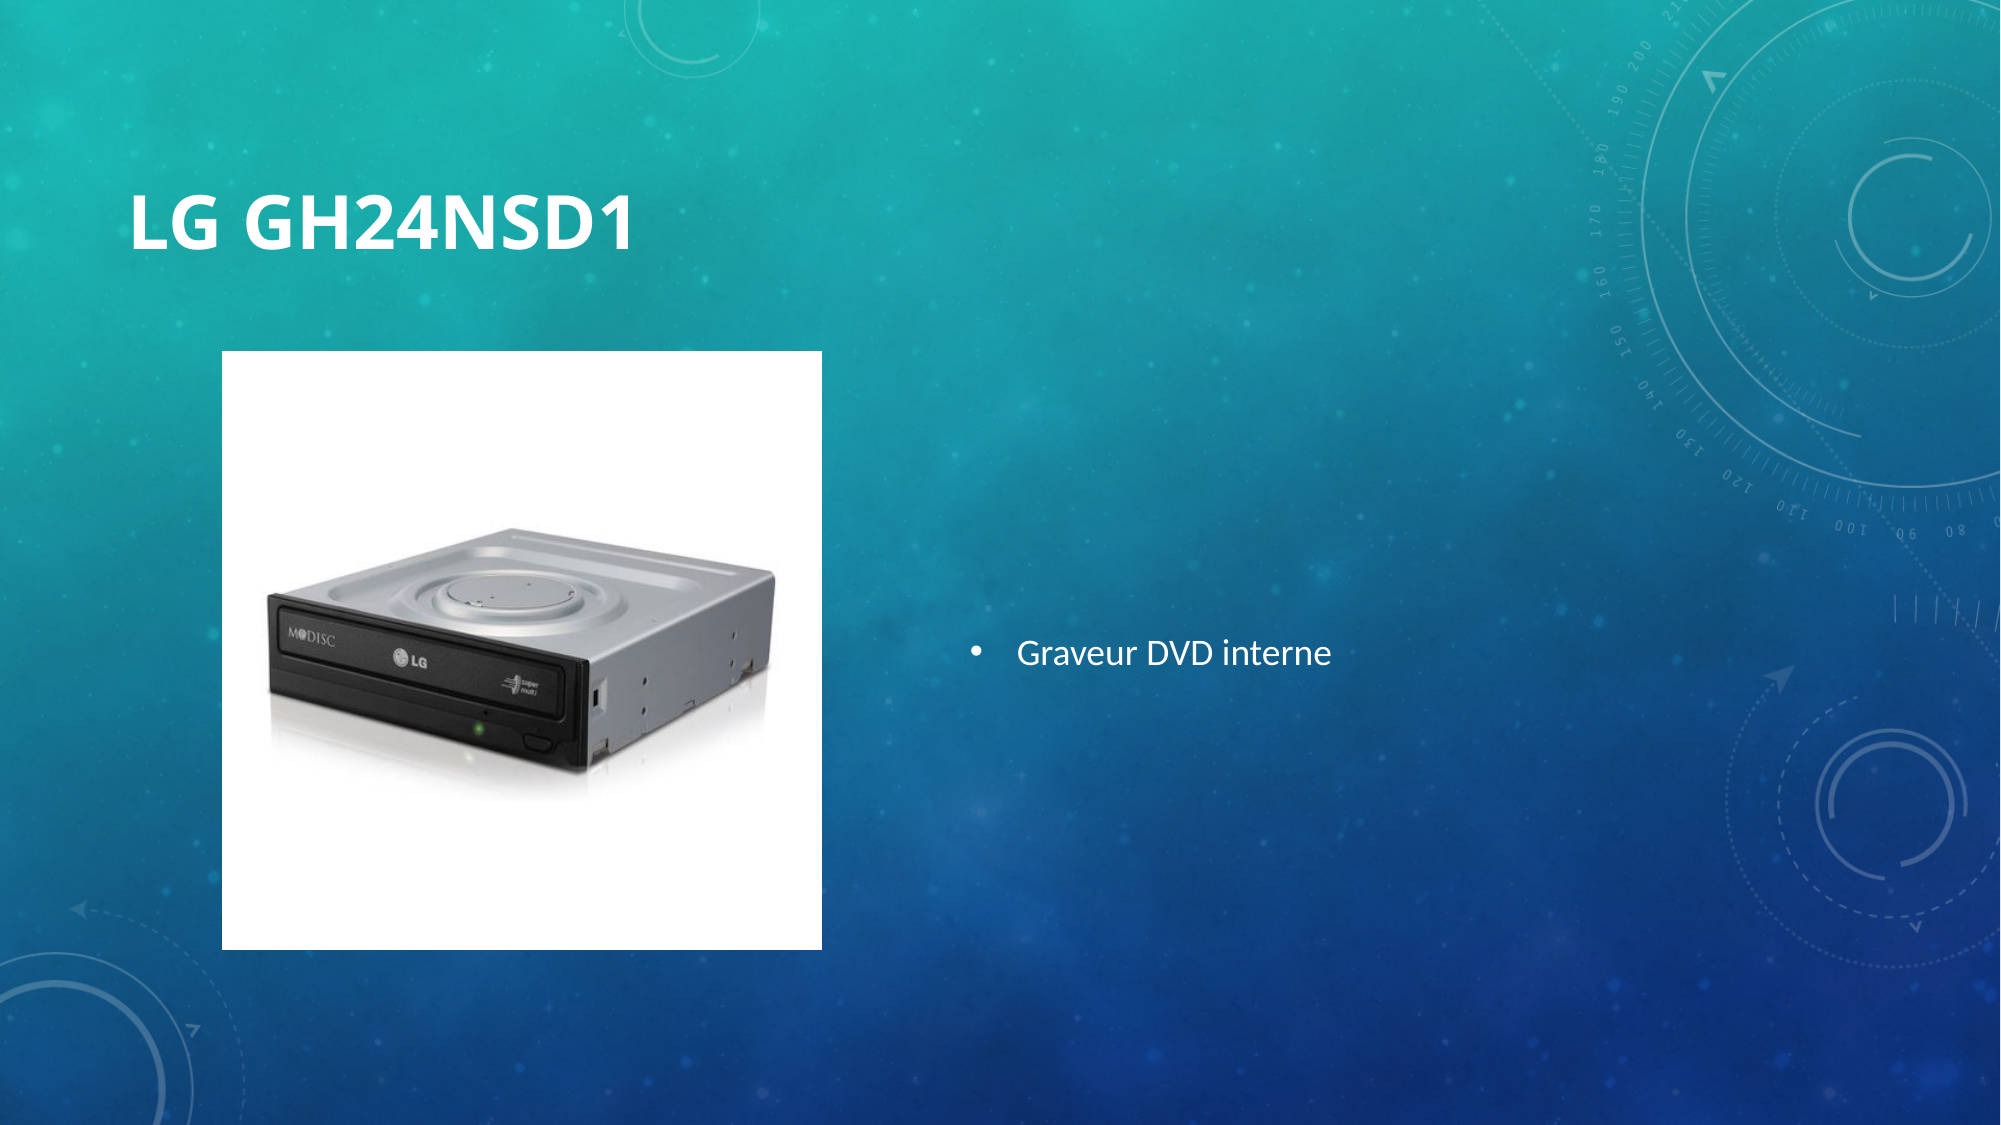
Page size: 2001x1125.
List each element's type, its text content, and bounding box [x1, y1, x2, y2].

picture [0, 0, 2001, 1125]
list Graveur DVD interne [955, 351, 1775, 950]
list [222, 350, 822, 951]
title LG GH24NSD1 [112, 99, 1775, 339]
